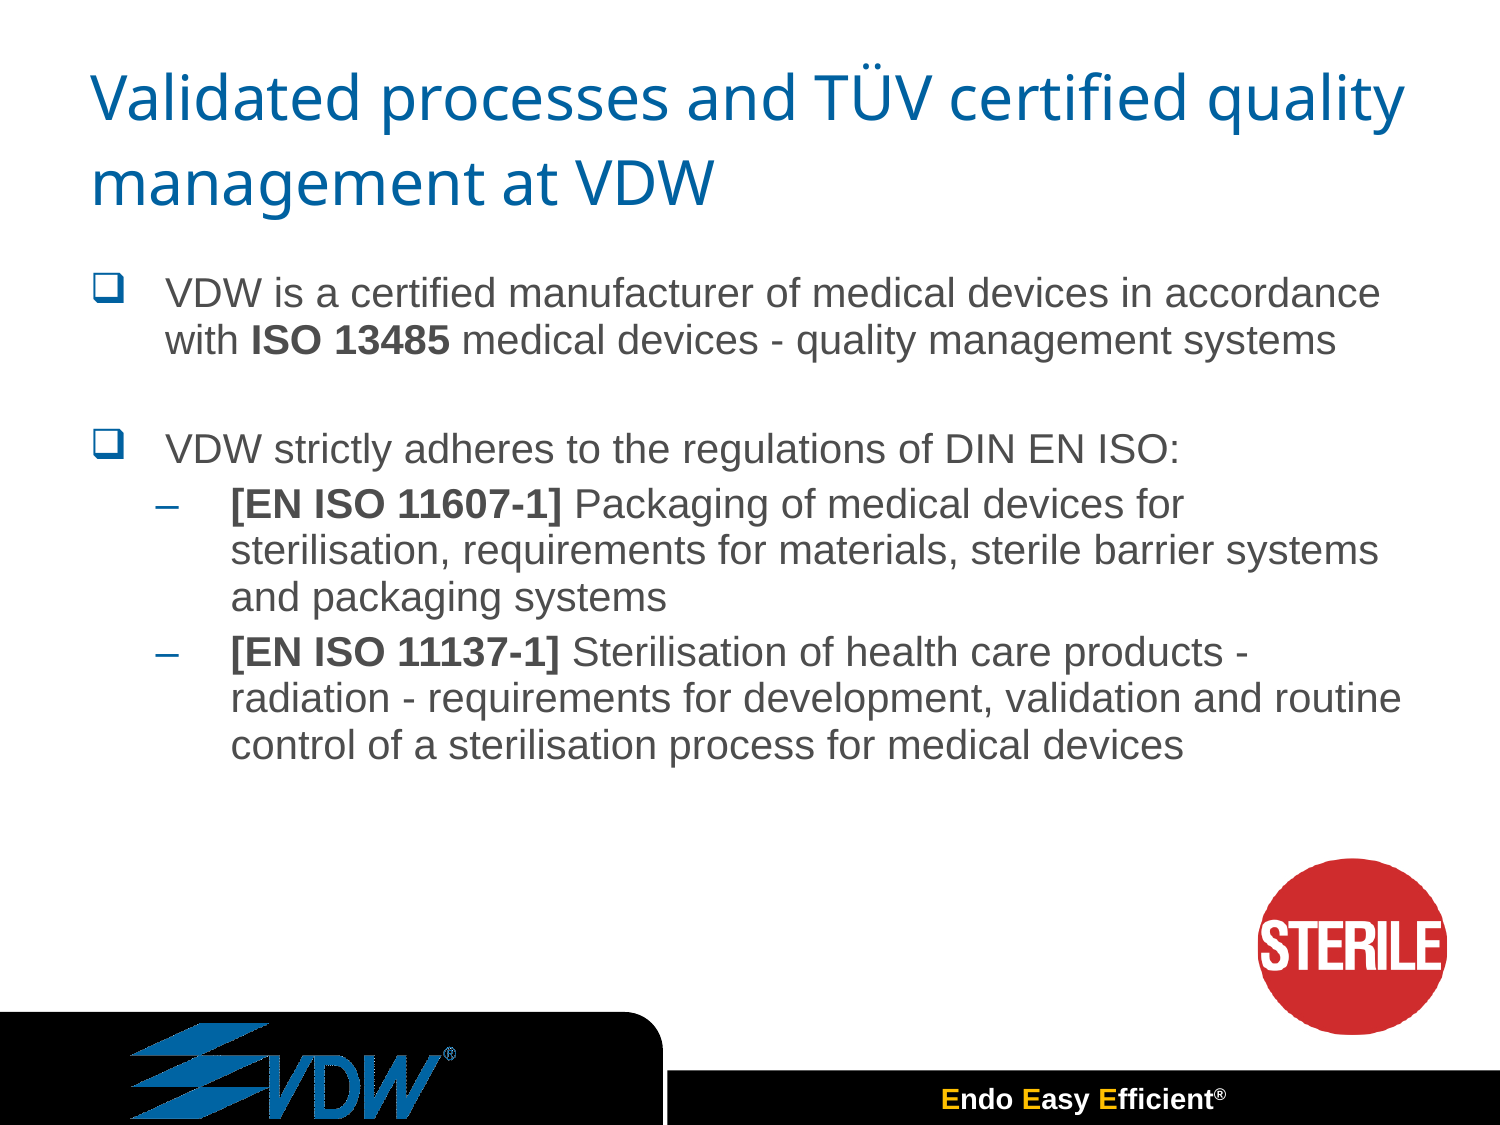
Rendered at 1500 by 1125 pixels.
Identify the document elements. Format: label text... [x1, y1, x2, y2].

list VDW is a certified manufacturer of medical devices in accordance with ISO 13485 medical devices - quality management systems VDW strictly adheres to the regulations of DIN EN ISO: [EN ISO 11607-1] Packaging of medical devices for sterilisation, requirements for materials, sterile barrier systems and packaging systems [EN ISO 11137-1] Sterilisation of health care products - radiation - requirements for development, validation and routine control of a sterilisation process for medical devices [75, 262, 1425, 988]
picture [130, 1023, 456, 1119]
picture [1257, 857, 1448, 1036]
title Validated processes and TÜV certified quality management at VDW [75, 45, 1425, 233]
